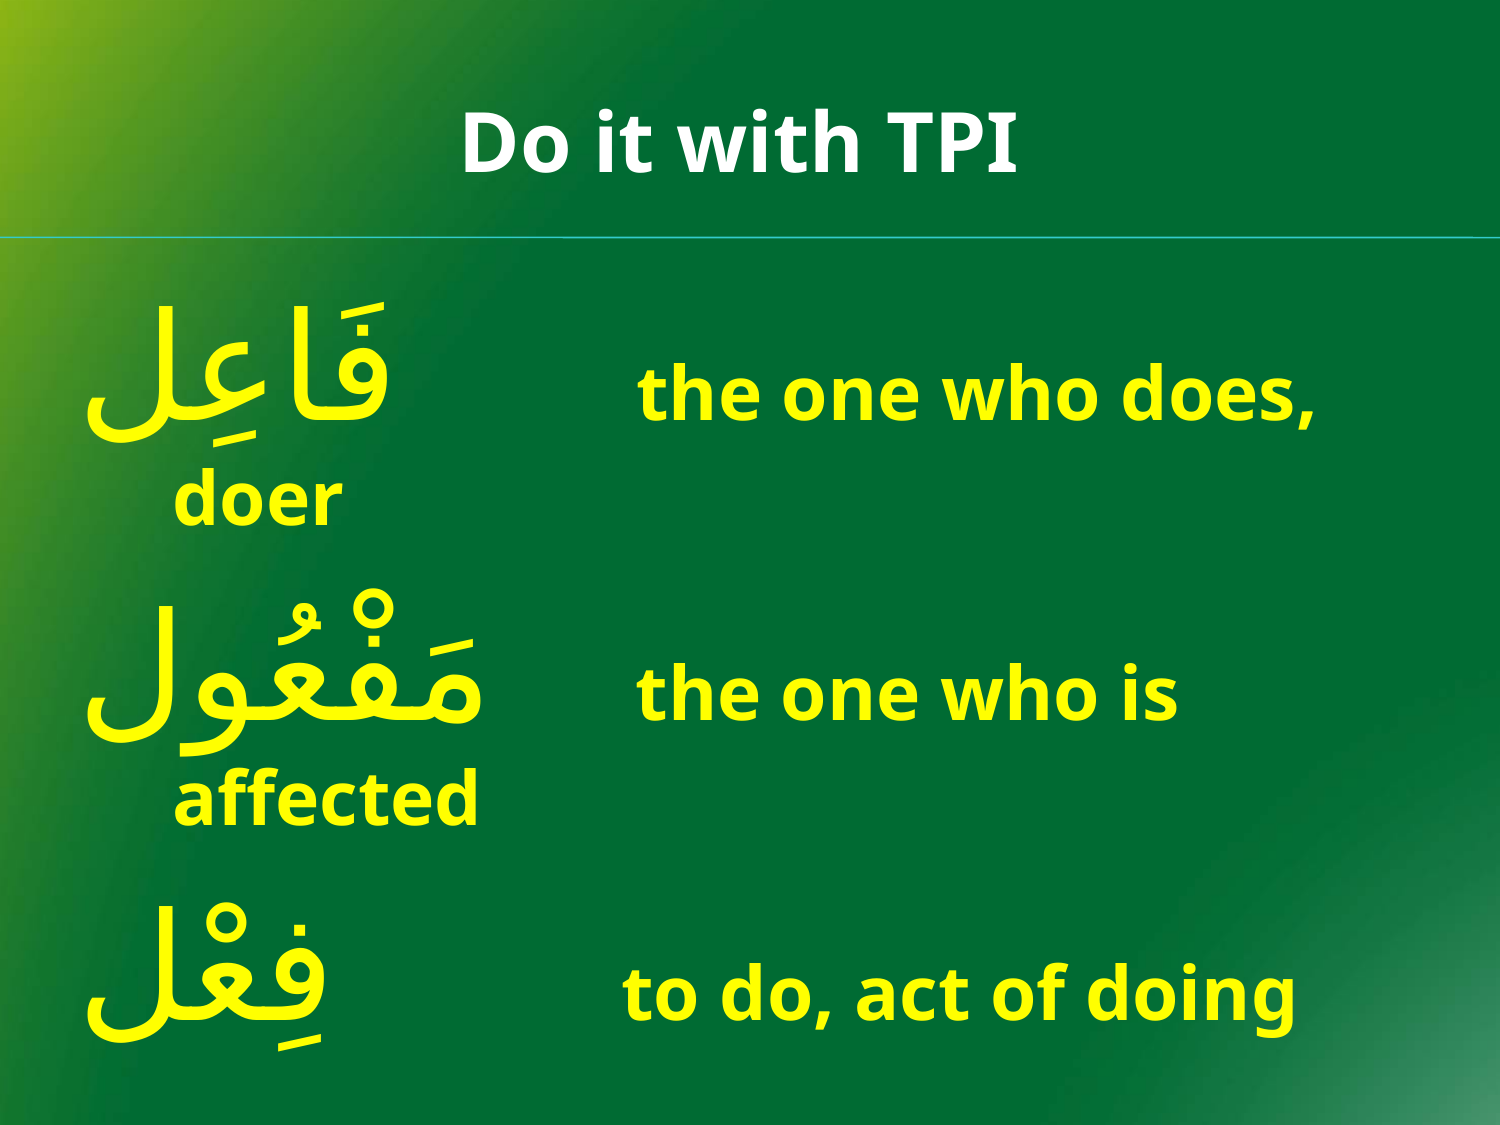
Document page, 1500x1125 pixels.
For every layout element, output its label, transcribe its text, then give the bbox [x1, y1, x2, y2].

list فَاعِل the one who does, doer مَفْعُول the one who is affected فِعْل to do, act of doing [62, 262, 1500, 1051]
title Do it with TPI [74, 45, 1426, 234]
picture [0, 0, 1500, 237]
picture [0, 238, 1500, 1125]
